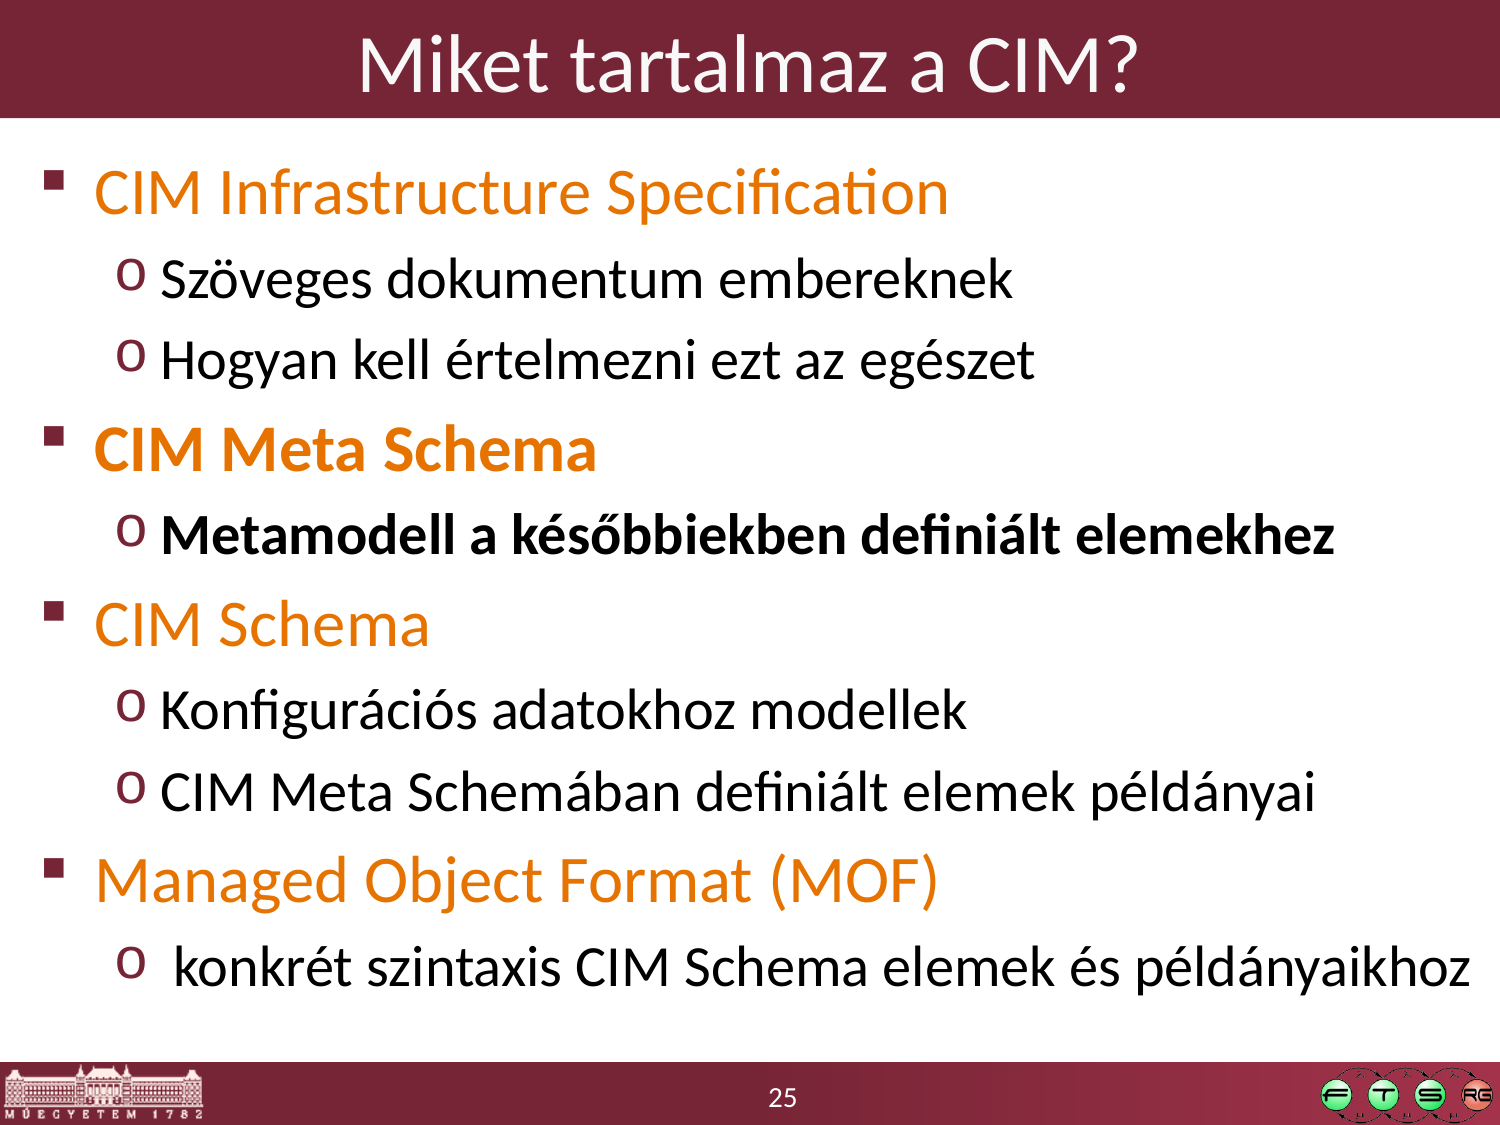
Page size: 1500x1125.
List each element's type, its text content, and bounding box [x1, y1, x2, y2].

list CIM Infrastructure Specification Szöveges dokumentum embereknek Hogyan kell értelmezni ezt az egészet CIM Meta Schema Metamodell a későbbiekben definiált elemekhez CIM Schema Konfigurációs adatokhoz modellek CIM Meta Schemában definiált elemek példányai Managed Object Format (MOF) konkrét szintaxis CIM Schema elemek és példányaikhoz [23, 140, 1500, 1048]
title Miket tartalmaz a CIM? [0, 0, 1500, 119]
picture [1318, 1065, 1494, 1125]
picture [0, 1063, 209, 1123]
